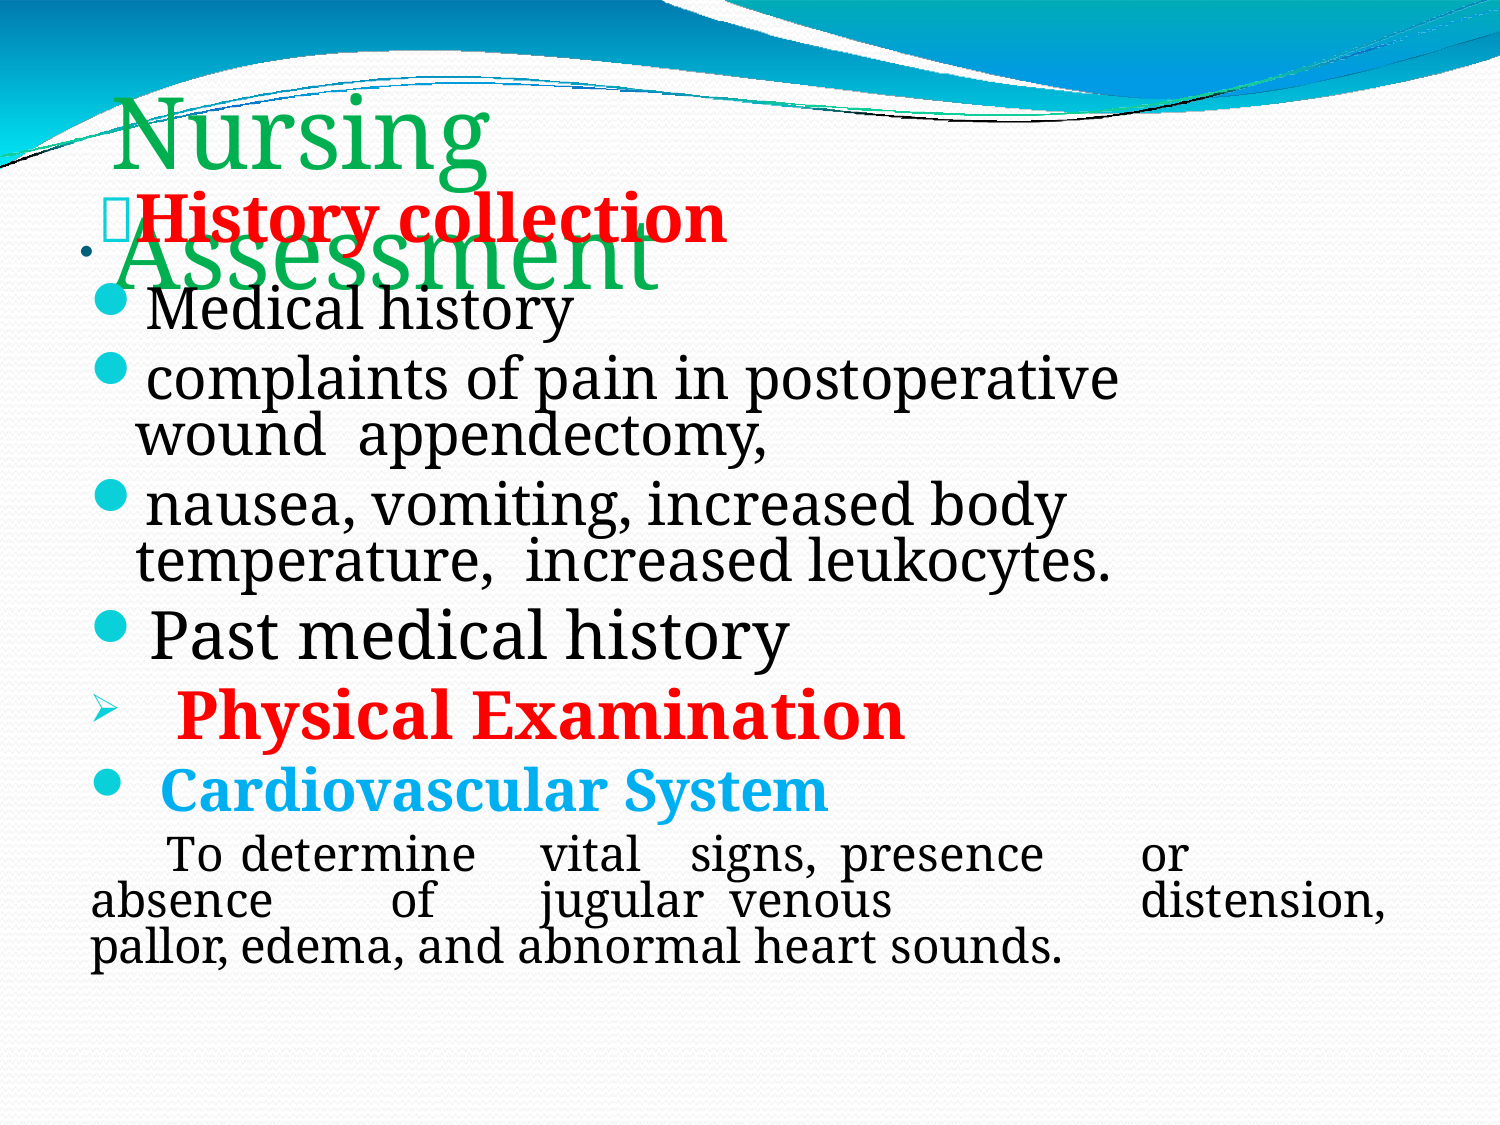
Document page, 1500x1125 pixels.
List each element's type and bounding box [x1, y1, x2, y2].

text_box [0, 0, 1500, 1125]
